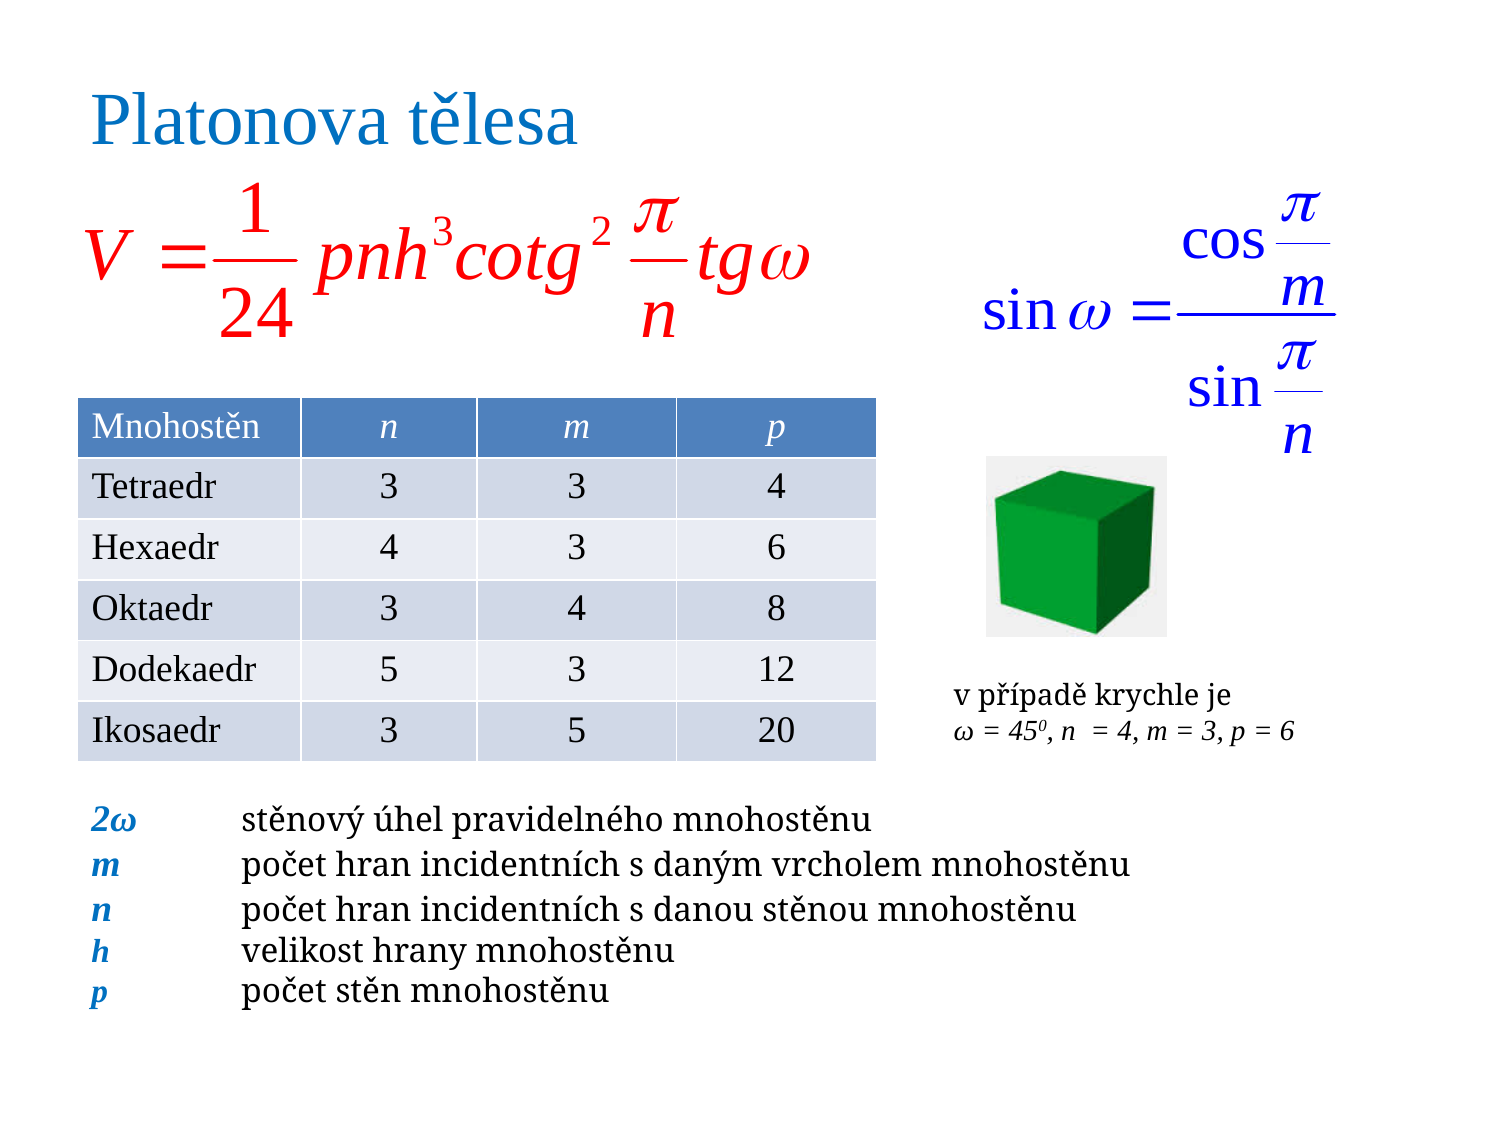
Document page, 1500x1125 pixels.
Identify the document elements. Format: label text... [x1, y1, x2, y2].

table_cell 4 [302, 520, 476, 579]
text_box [974, 160, 1350, 469]
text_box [76, 160, 825, 355]
picture [985, 455, 1167, 637]
table_cell 3 [478, 459, 676, 518]
table_header n [302, 398, 476, 457]
text_box v případě krychle je ω = 450, n = 4, m = 3, p = 6 [938, 668, 1388, 824]
table_cell 12 [677, 641, 876, 700]
table_cell 3 [478, 641, 676, 700]
table_cell 3 [302, 581, 476, 640]
table_header Mnohostěn [78, 398, 300, 457]
table_cell Dodekaedr [78, 641, 300, 700]
table_header m [478, 398, 676, 457]
table_cell 5 [302, 641, 476, 700]
table_cell 3 [302, 702, 476, 761]
table_cell 8 [677, 581, 876, 640]
table_cell 6 [677, 520, 876, 579]
table_cell Ikosaedr [78, 702, 300, 761]
table_cell 3 [478, 520, 676, 579]
table_cell 20 [677, 702, 876, 761]
table_header p [677, 398, 876, 457]
table_cell Tetraedr [78, 459, 300, 518]
table_cell 4 [677, 459, 876, 518]
table_cell 5 [478, 702, 676, 761]
table_cell 3 [302, 459, 476, 518]
table_cell 4 [478, 581, 676, 640]
title Platonova tělesa [75, 45, 1425, 185]
table_cell Oktaedr [78, 581, 300, 640]
text_box 2ω stěnový úhel pravidelného mnohostěnu m počet hran incidentních s daným vrcholem mnohostěnu n počet hran incidentních s danou stěnou mnohostěnu h velikost hrany mnohostěnu p počet stěn mnohostěnu [76, 786, 1176, 1017]
table_cell Hexaedr [78, 520, 300, 579]
